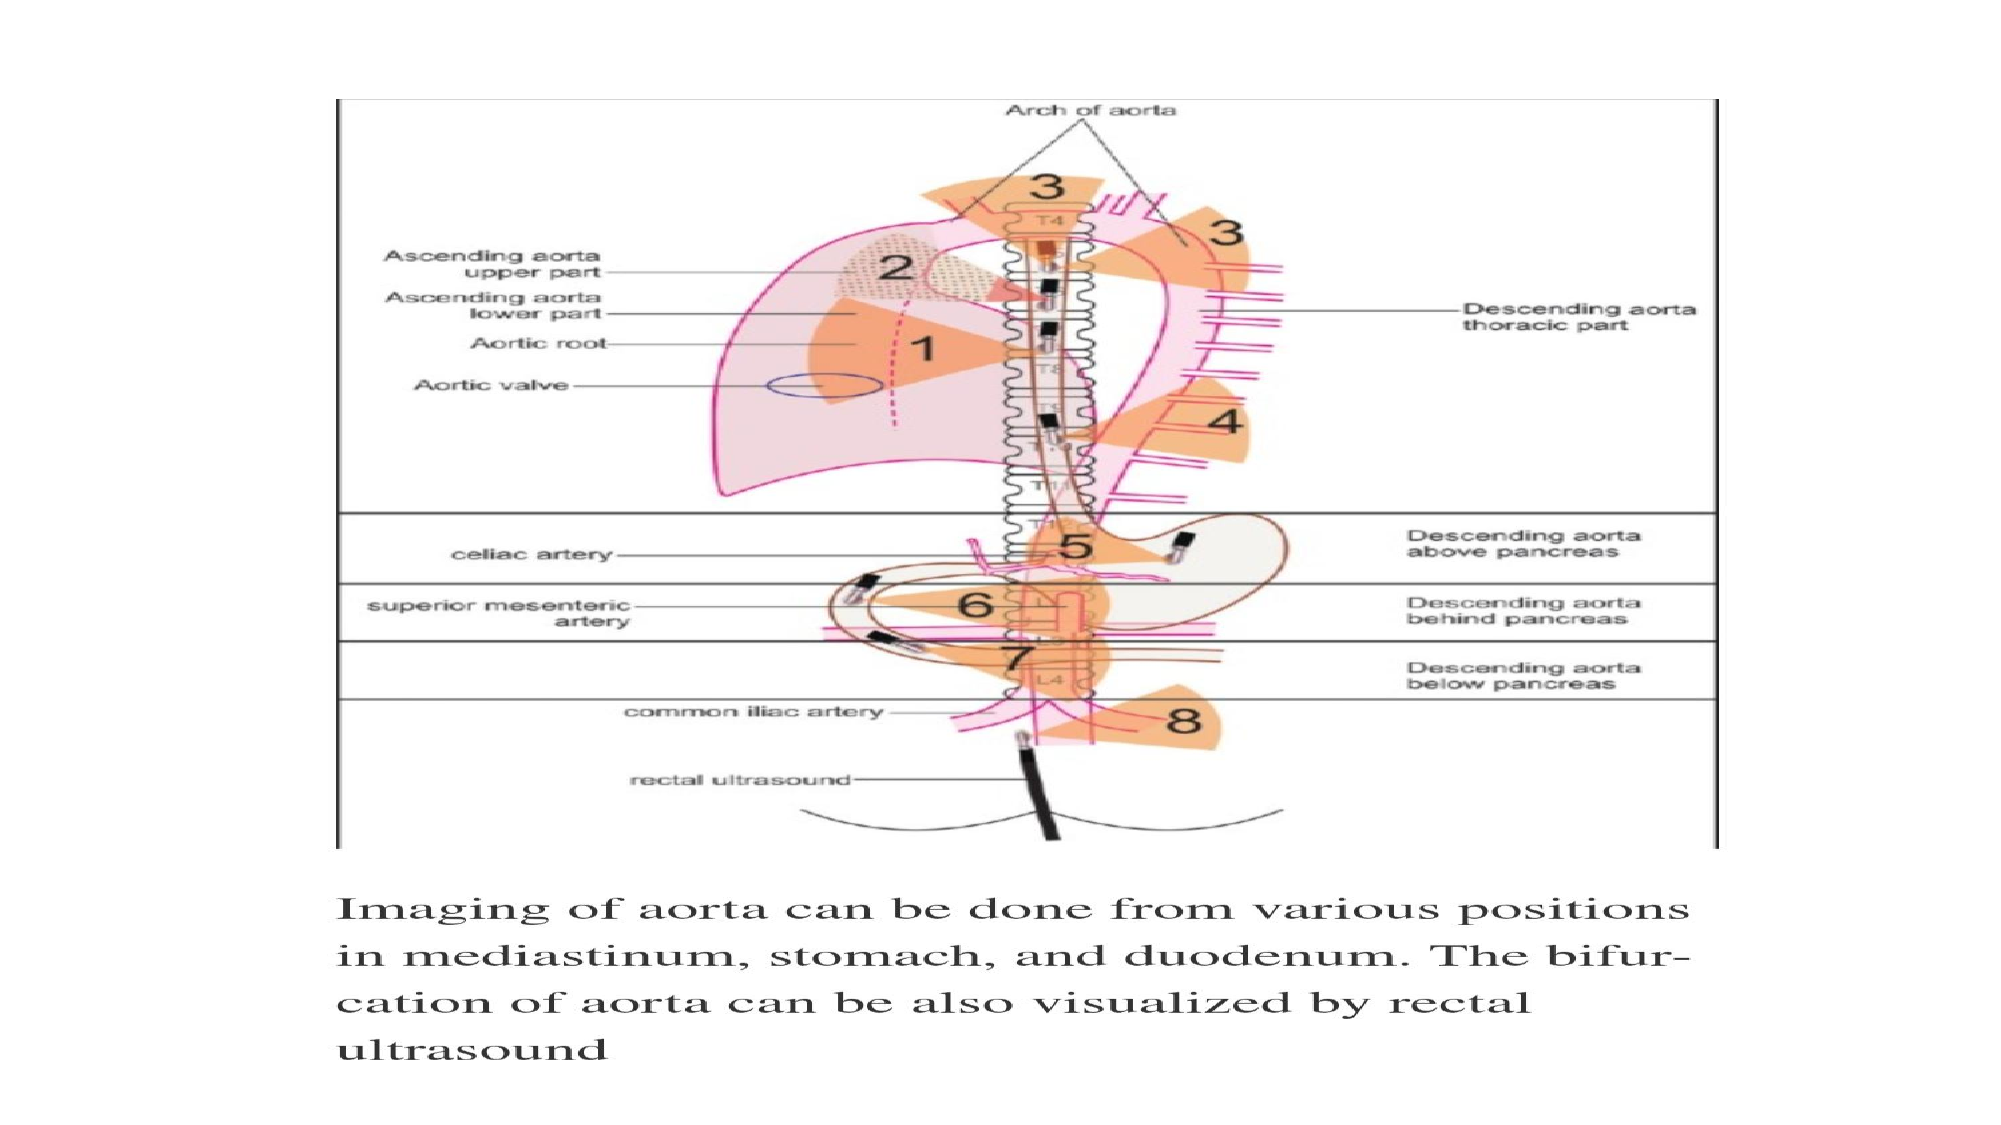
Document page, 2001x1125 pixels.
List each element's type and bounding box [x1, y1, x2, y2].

list [306, 99, 1750, 1066]
